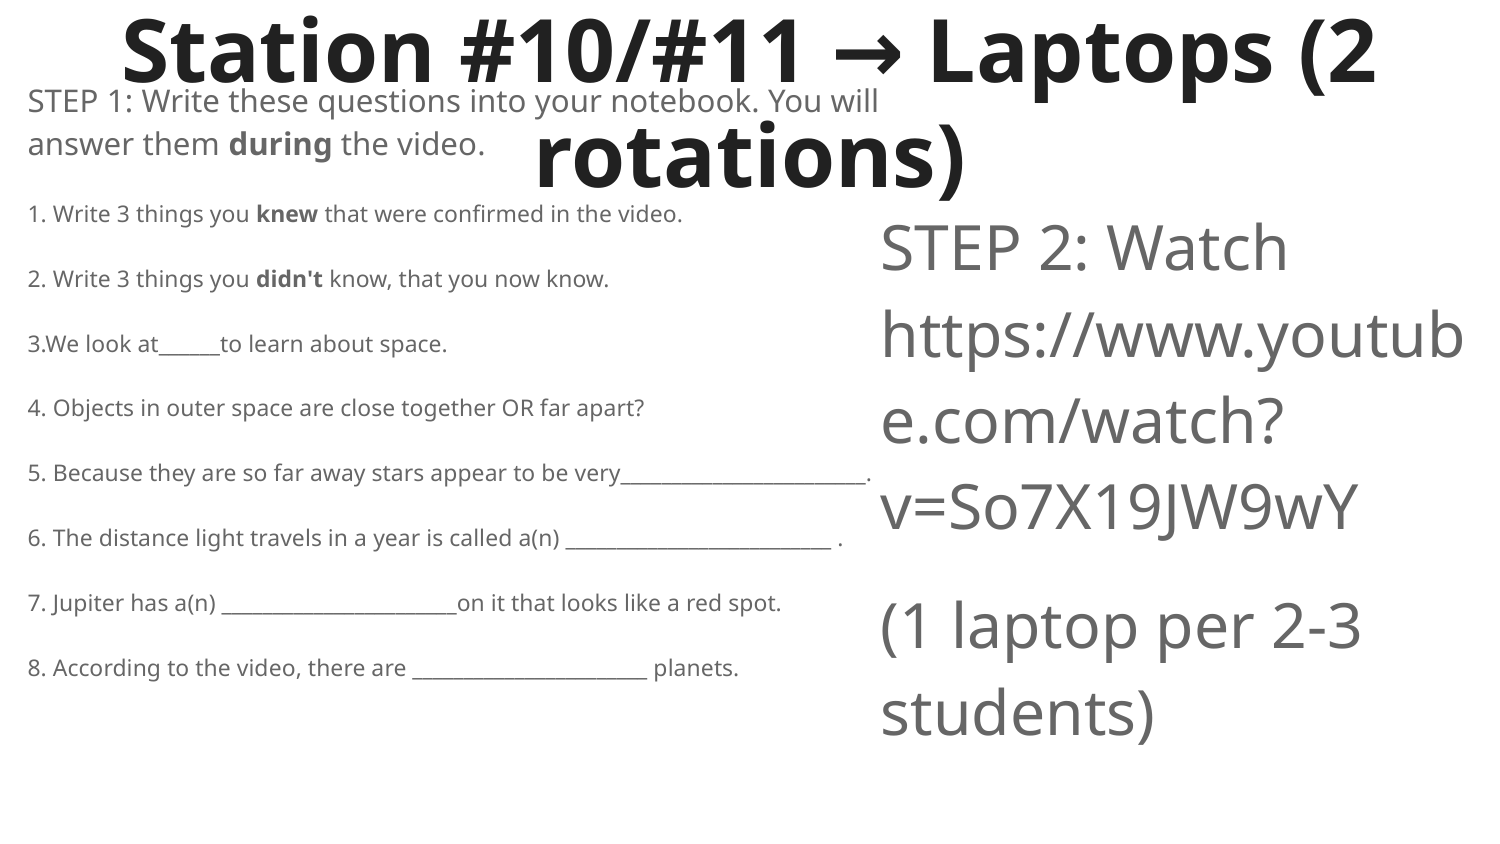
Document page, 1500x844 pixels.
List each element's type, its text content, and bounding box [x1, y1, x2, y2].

list STEP 1: Write these questions into your notebook. You will answer them during the video. 1. Write 3 things you knew that were confirmed in the video. 2. Write 3 things you didn't know, that you now know. 3.We look at______to learn about space. 4. Objects in outer space are close together OR far apart? 5. Because they are so far away stars appear to be very________________________. 6. The distance light travels in a year is called a(n) __________________________ . 7. Jupiter has a(n) _______________________on it that looks like a red spot. 8. According to the video, there are _______________________ planets. [12, 60, 945, 609]
title Station #10/#11 → Laptops (2 rotations) [51, 0, 1449, 112]
list STEP 2: Watch https://www.youtube.com/watch?v=So7X19JW9wY (1 laptop per 2-3 students) [865, 182, 1491, 730]
